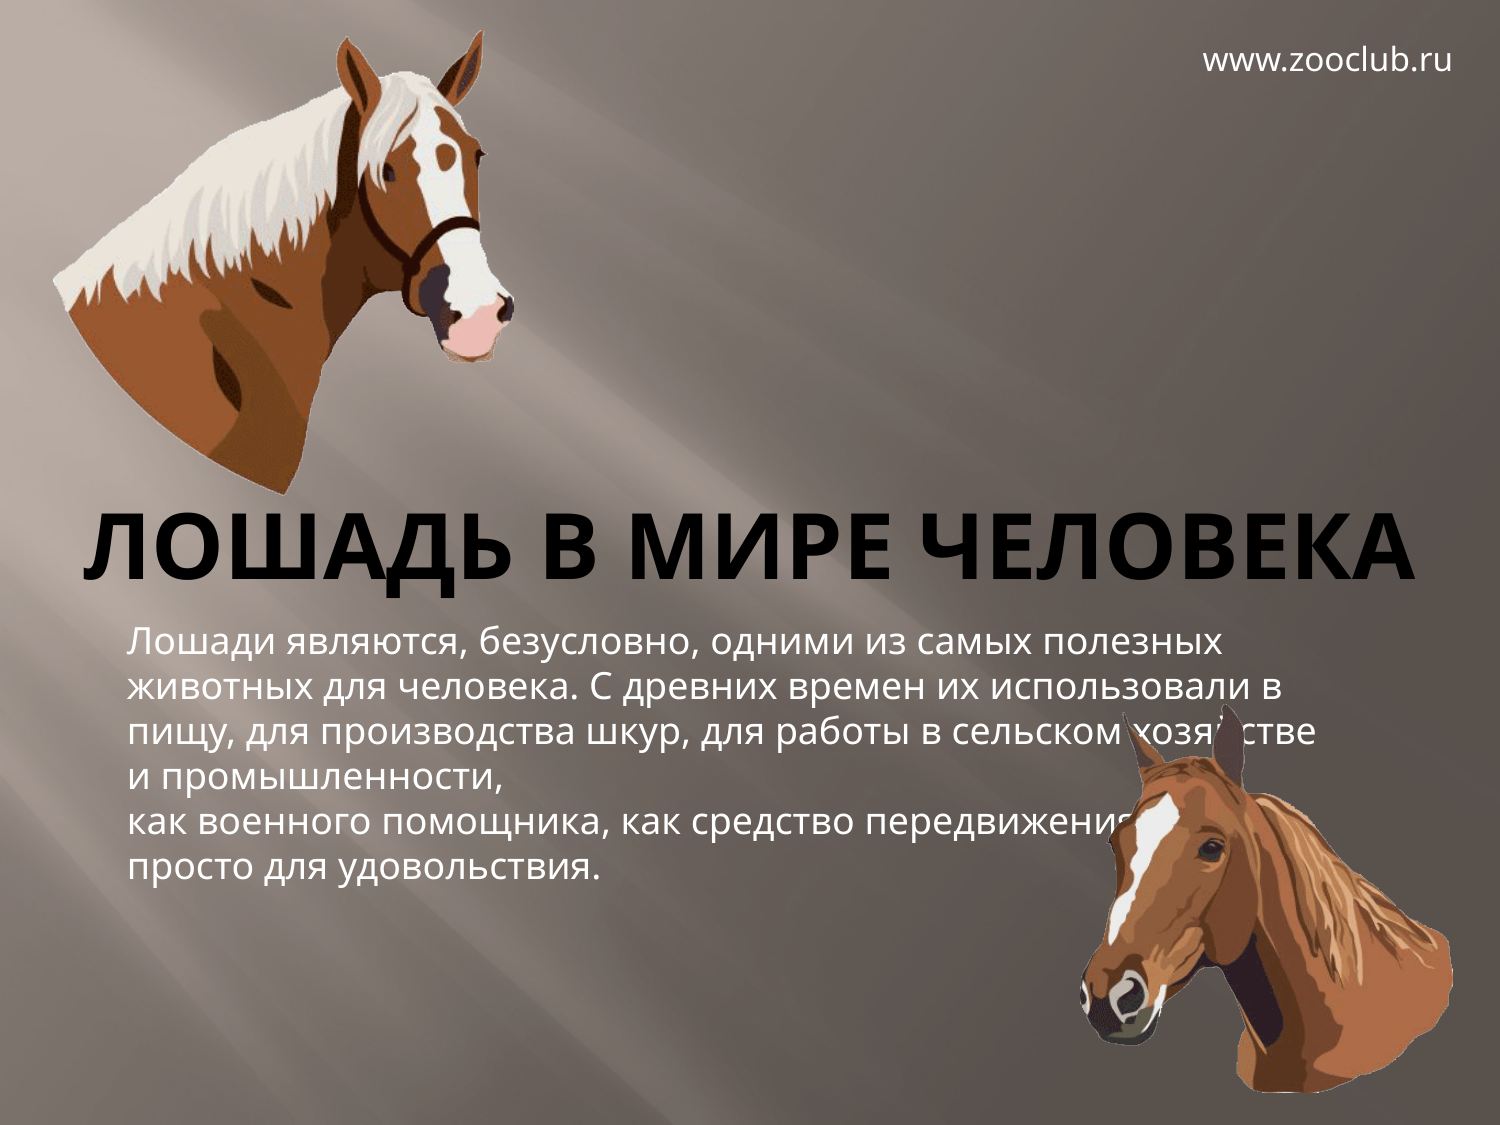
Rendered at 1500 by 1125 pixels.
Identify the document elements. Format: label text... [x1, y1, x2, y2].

picture [52, 30, 514, 496]
picture [1080, 703, 1453, 1093]
subtitle Лошади являются, безусловно, одними из самых полезных животных для человека. С древних времен их использовали в пищу, для производства шкур, для работы в сельском хозяйстве и промышленности, как военного помощника, как средство передвижения и просто для удовольствия. [112, 609, 1365, 835]
text_box www.zooclub.ru [1187, 30, 1469, 86]
title Лошадь в мире человека [0, 408, 1500, 598]
